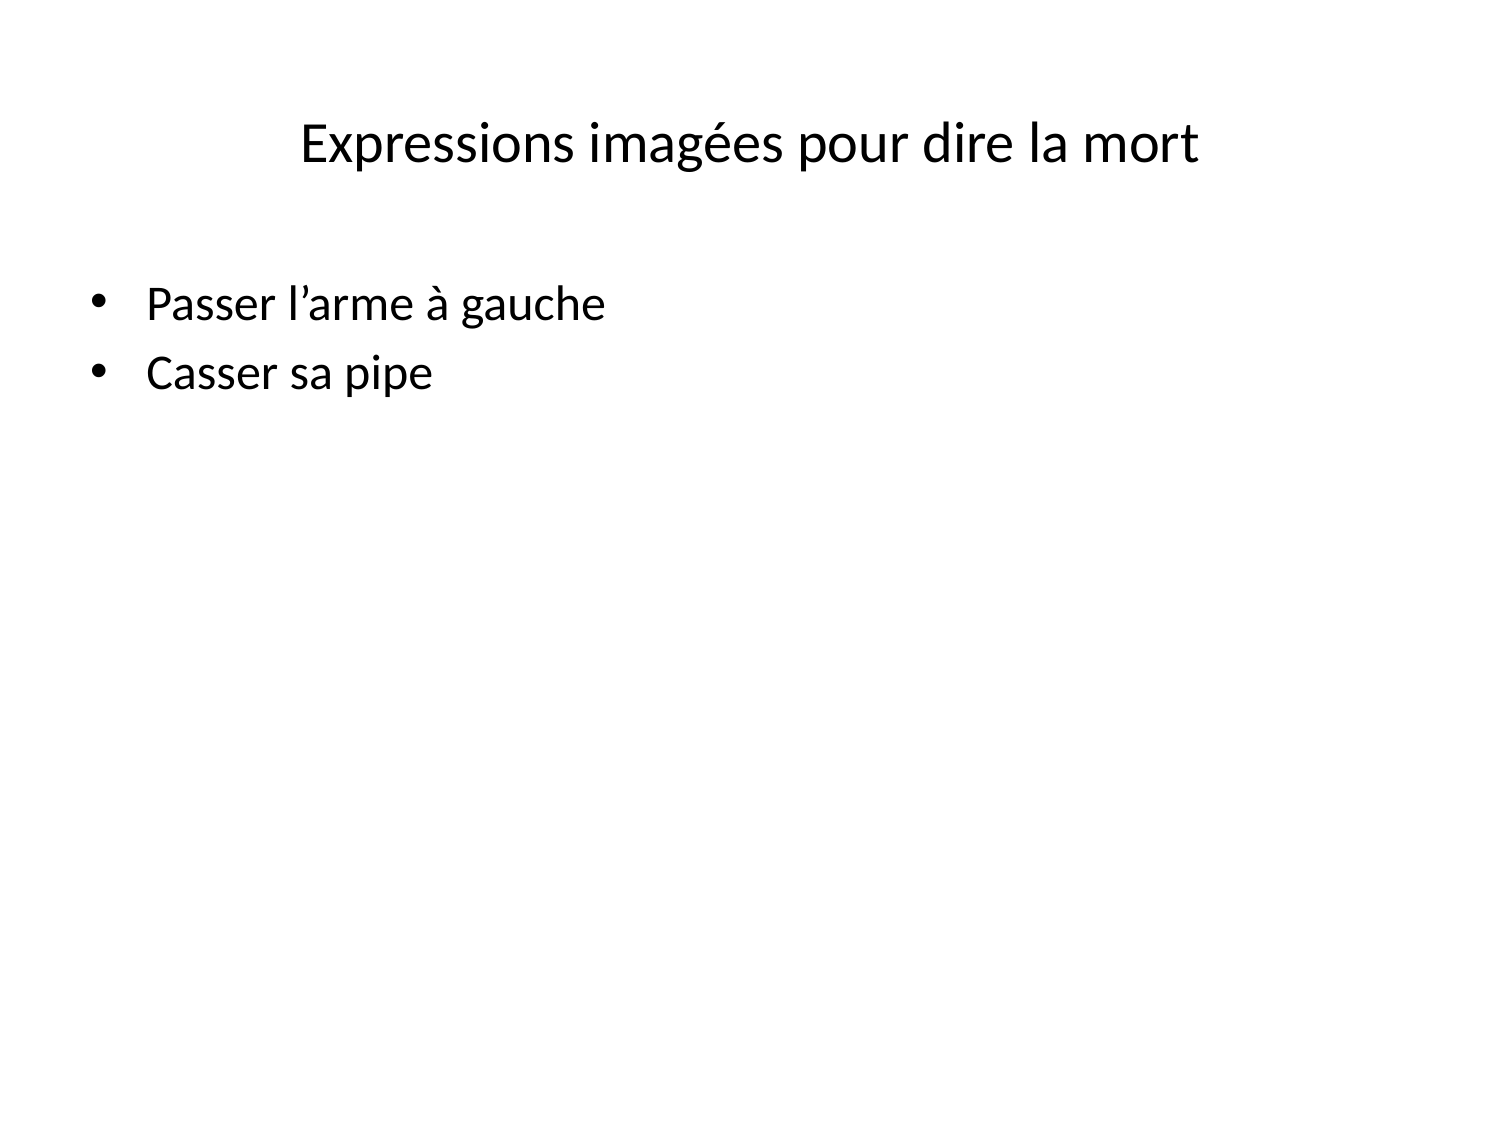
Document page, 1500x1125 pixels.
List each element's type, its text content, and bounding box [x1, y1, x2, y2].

title Expressions imagées pour dire la mort [75, 45, 1425, 233]
list Passer l’arme à gauche Casser sa pipe [75, 262, 1425, 1005]
